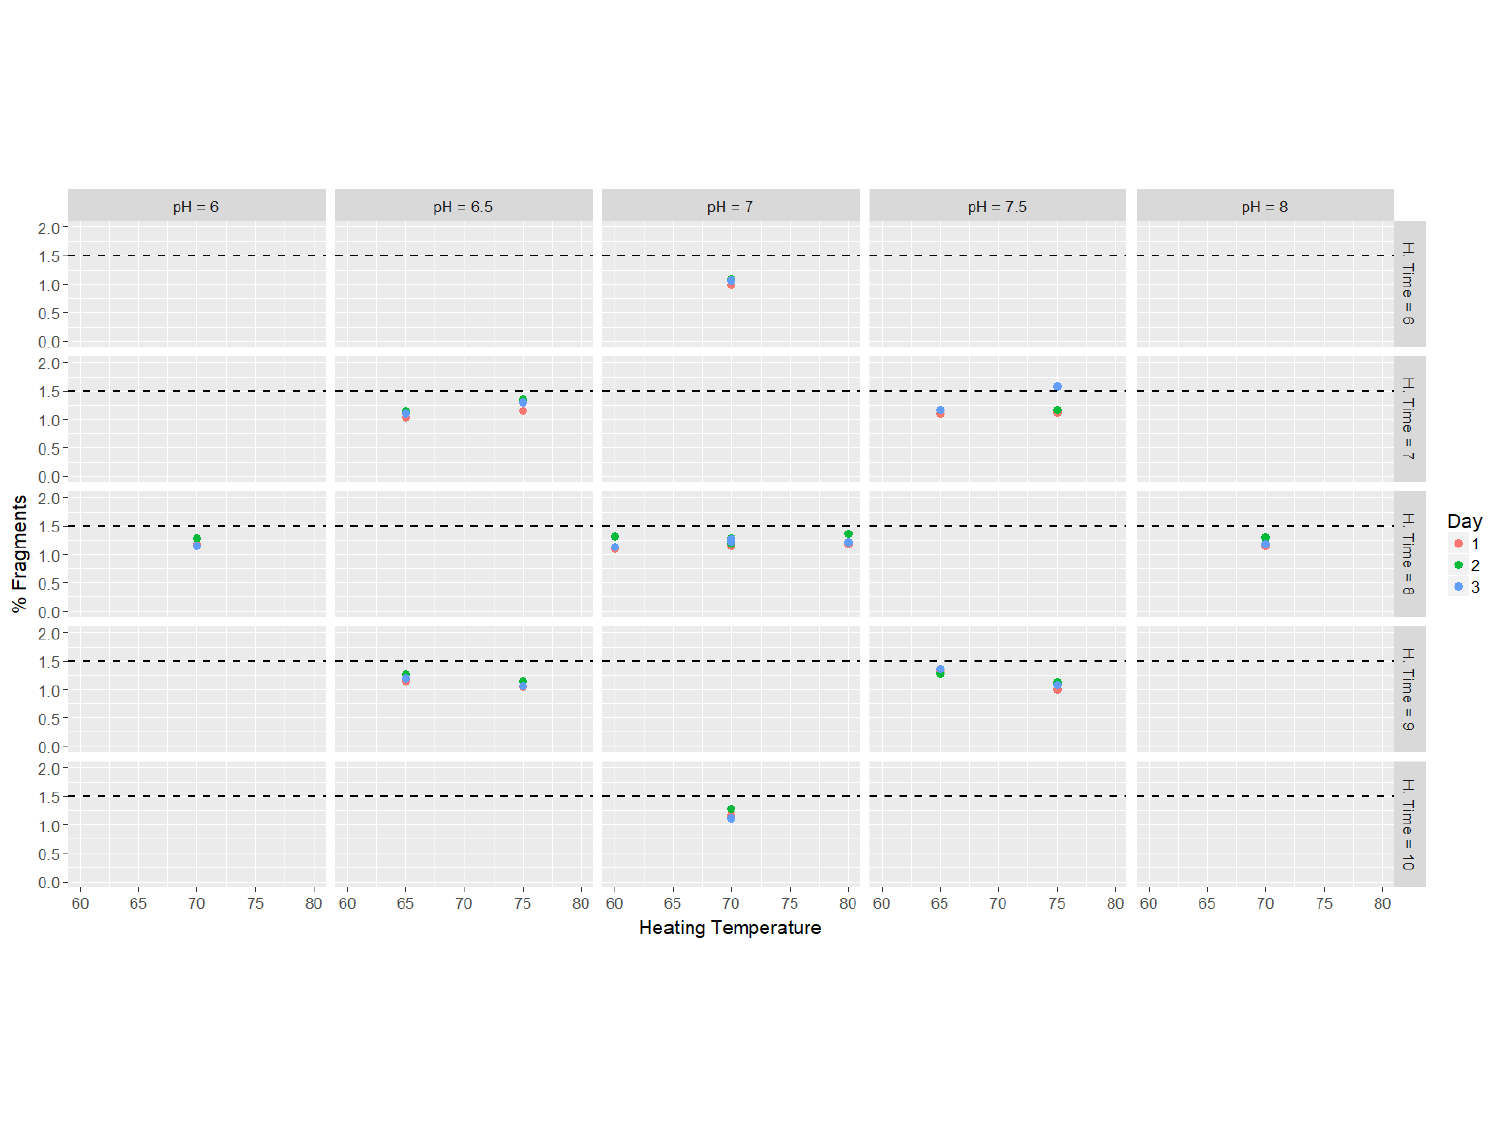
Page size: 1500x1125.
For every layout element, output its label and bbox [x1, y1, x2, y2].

picture [0, 179, 1500, 946]
